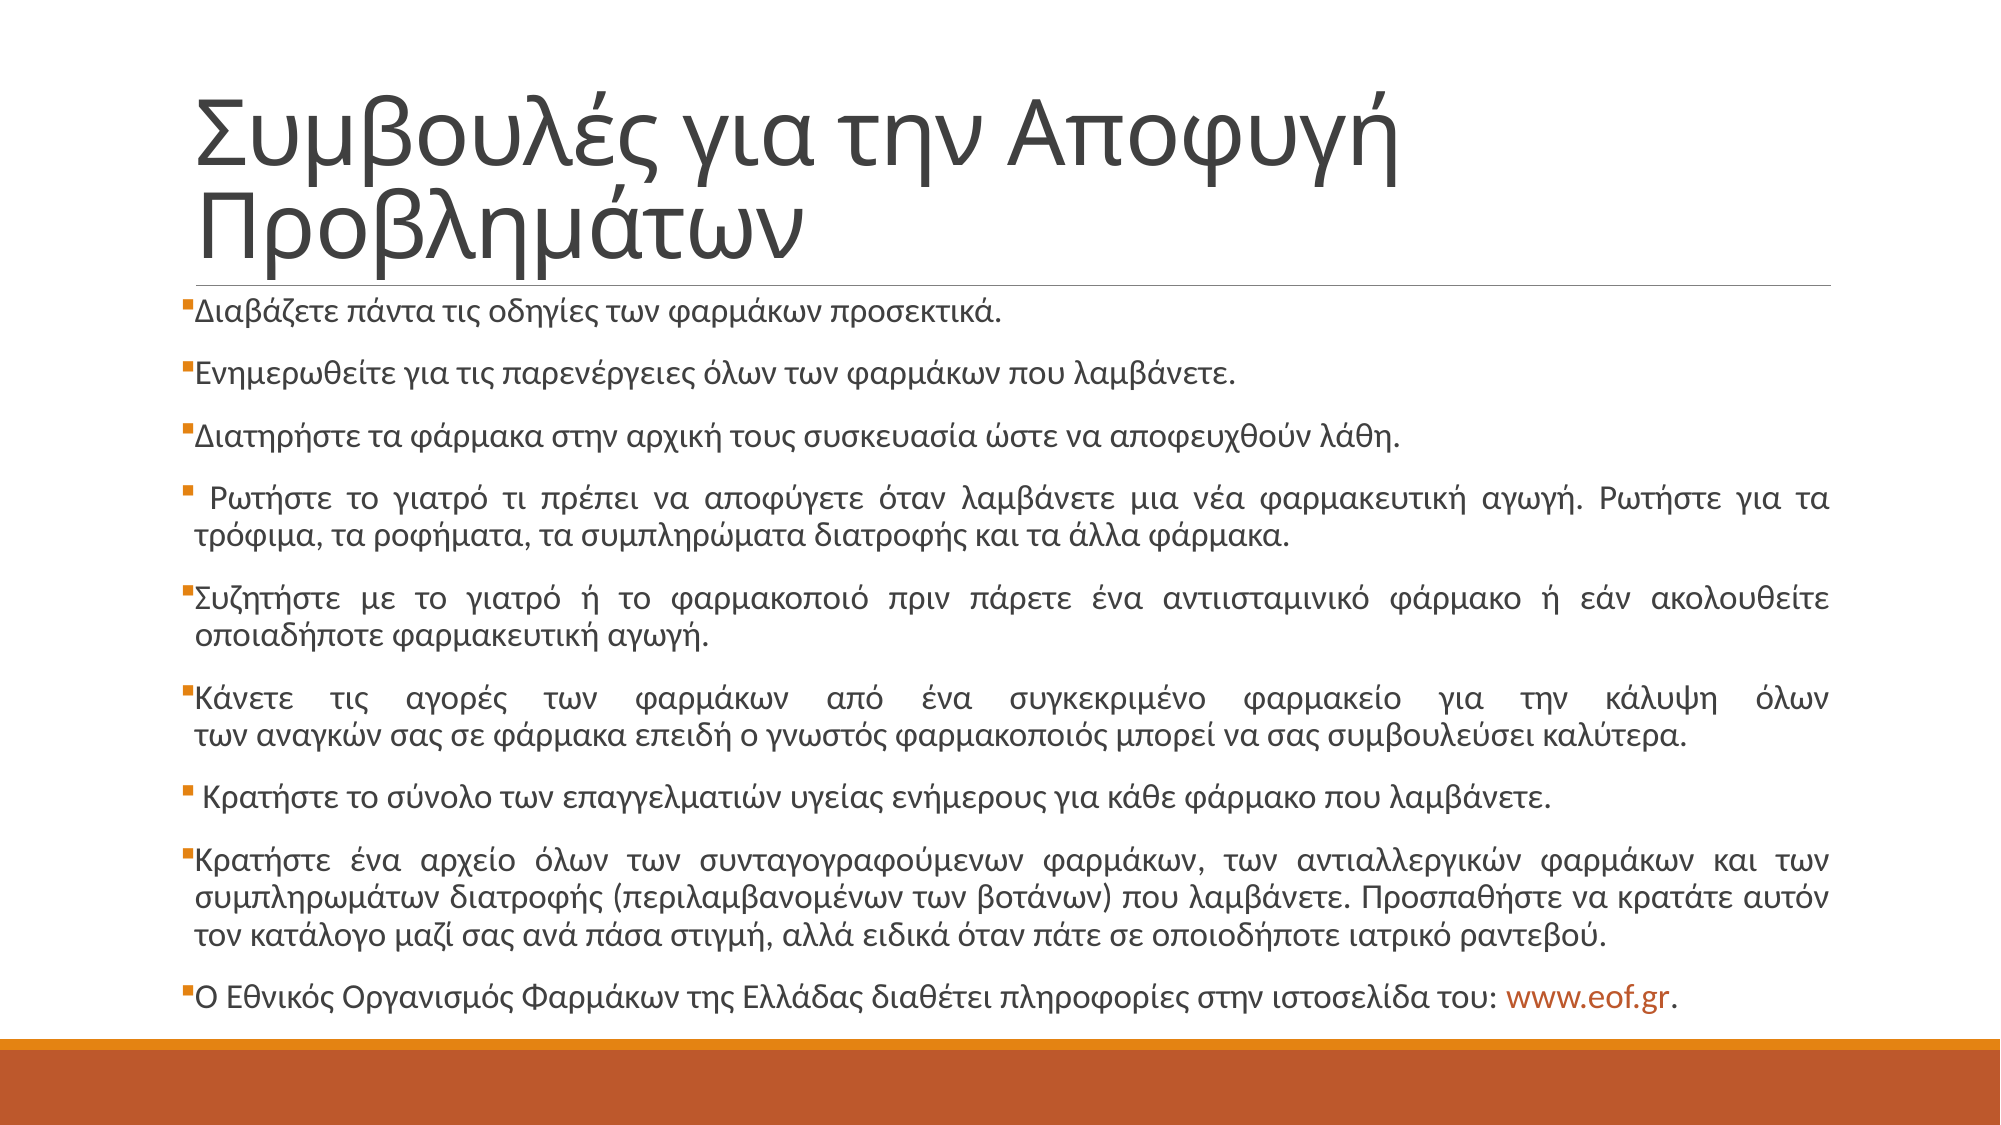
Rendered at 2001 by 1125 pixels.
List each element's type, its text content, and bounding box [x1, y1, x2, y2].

list Διαβάζετε πάντα τις οδηγίες των φαρμάκων προσεκτικά. Ενημερωθείτε για τις παρενέργειες όλων των φαρμάκων που λαμβάνετε. Διατηρήστε τα φάρμακα στην αρχική τους συσκευασία ώστε να αποφευχθούν λάθη. Ρωτήστε το γιατρό τι πρέπει να αποφύγετε όταν λαμβάνετε μια νέα φαρμακευτική αγωγή. Ρωτήστε για τα τρόφιμα, τα ροφήματα, τα συμπληρώματα διατροφής και τα άλλα φάρμακα. Συζητήστε με το γιατρό ή το φαρμακοποιό πριν πάρετε ένα αντιισταμινικό φάρμακο ή εάν ακολουθείτε οποιαδήποτε φαρμακευτική αγωγή. Κάνετε τις αγορές των φαρμάκων από ένα συγκεκριμένο φαρμακείο για την κάλυψη όλων των αναγκών σας σε φάρμακα επειδή ο γνωστός φαρμακοποιός μπορεί να σας συμβουλεύσει καλύτερα. Κρατήστε το σύνολο των επαγγελματιών υγείας ενήμερους για κάθε φάρμακο που λαμβάνετε. Κρατήστε ένα αρχείο όλων των συνταγογραφούμενων φαρμάκων, των αντιαλλεργικών φαρμάκων και των συμπληρωμάτων διατροφής (περιλαμβανομένων των βοτάνων) που λαμβάνετε. Προσπαθήστε να κρατάτε αυτόν τον κατάλογο μαζί σας ανά πάσα στιγμή, αλλά ειδικά όταν πάτε σε οποιοδήποτε ιατρικό ραντεβού. Ο Εθνικός Οργανισμός Φαρμάκων της Ελλάδας διαθέτει πληροφορίες στην ιστοσελίδα του: www.eof.gr. [180, 285, 1830, 1032]
title Συμβουλές για την Αποφυγή Προβλημάτων [180, 47, 1830, 285]
